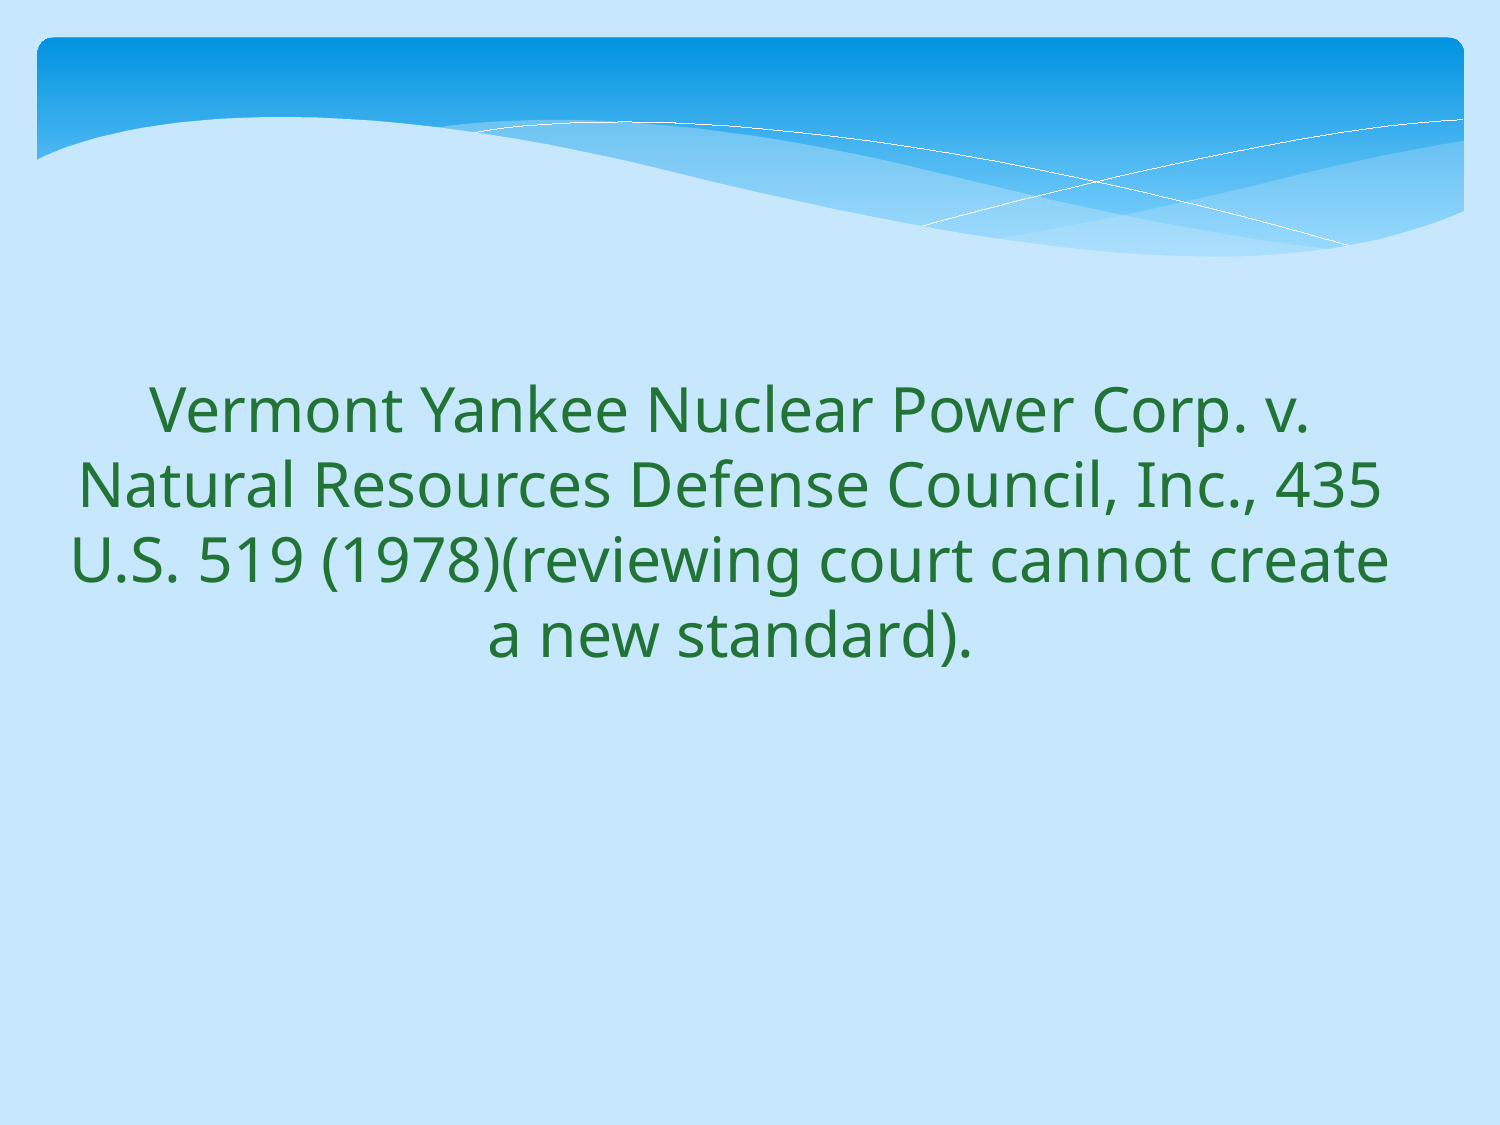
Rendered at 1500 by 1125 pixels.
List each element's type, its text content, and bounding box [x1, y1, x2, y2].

text_box Vermont Yankee Nuclear Power Corp. v. Natural Resources Defense Council, Inc., 435 U.S. 519 (1978)(reviewing court cannot create a new standard). [43, 362, 1419, 677]
